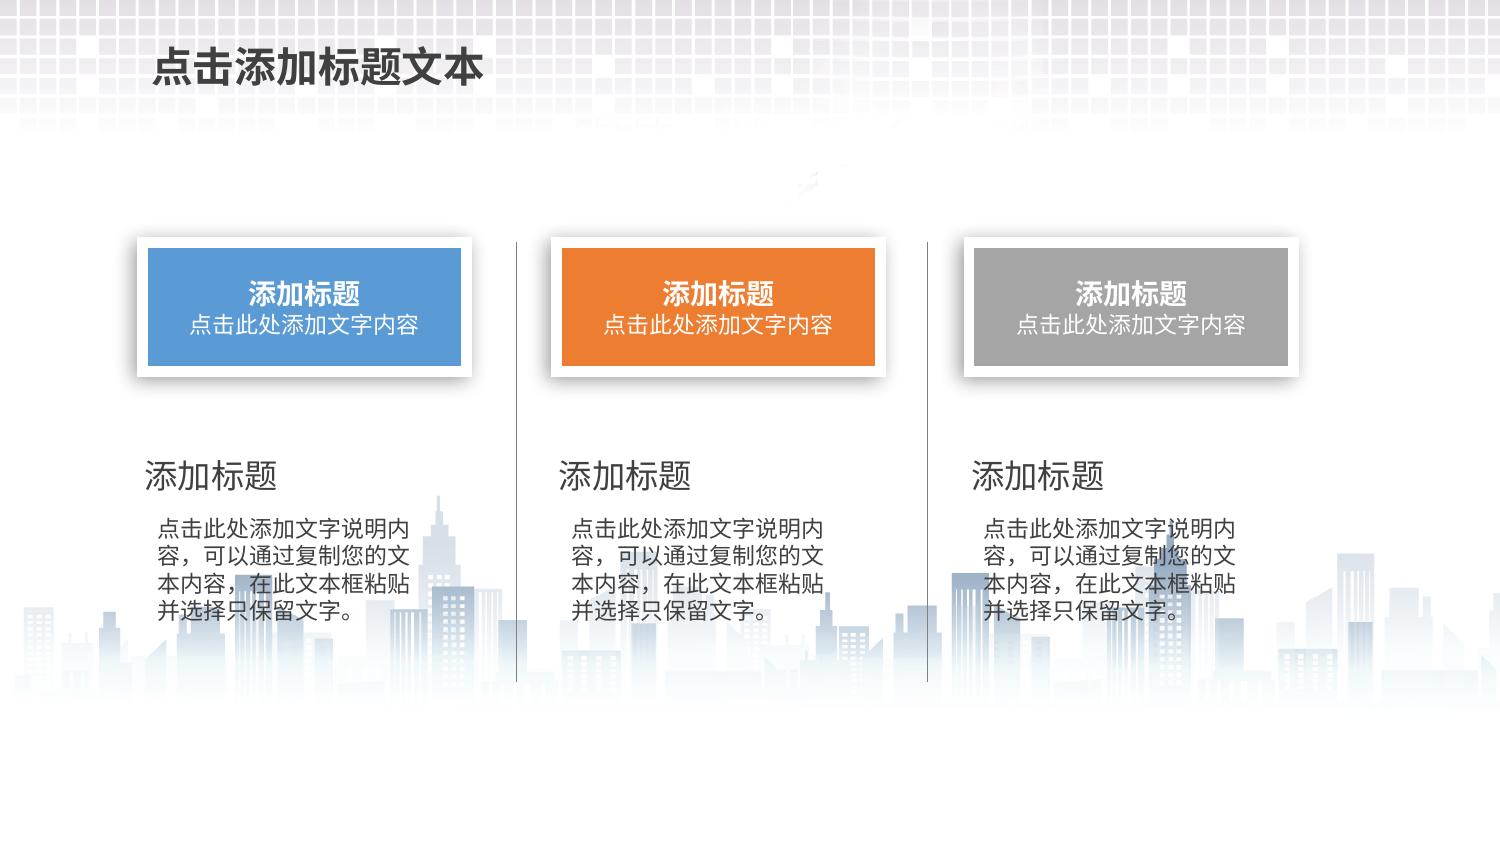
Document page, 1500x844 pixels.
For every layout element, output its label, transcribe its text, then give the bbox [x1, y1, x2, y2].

text_box 添加标题 点击此处添加文字内容 [967, 241, 1295, 373]
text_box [142, 448, 444, 633]
picture [0, 0, 1500, 844]
text_box 点击添加标题文本 [136, 33, 501, 99]
text_box 添加标题 点击此处添加文字内容 [141, 241, 468, 373]
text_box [556, 448, 858, 633]
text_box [968, 448, 1270, 633]
text_box 添加标题 点击此处添加文字内容 [555, 241, 882, 373]
